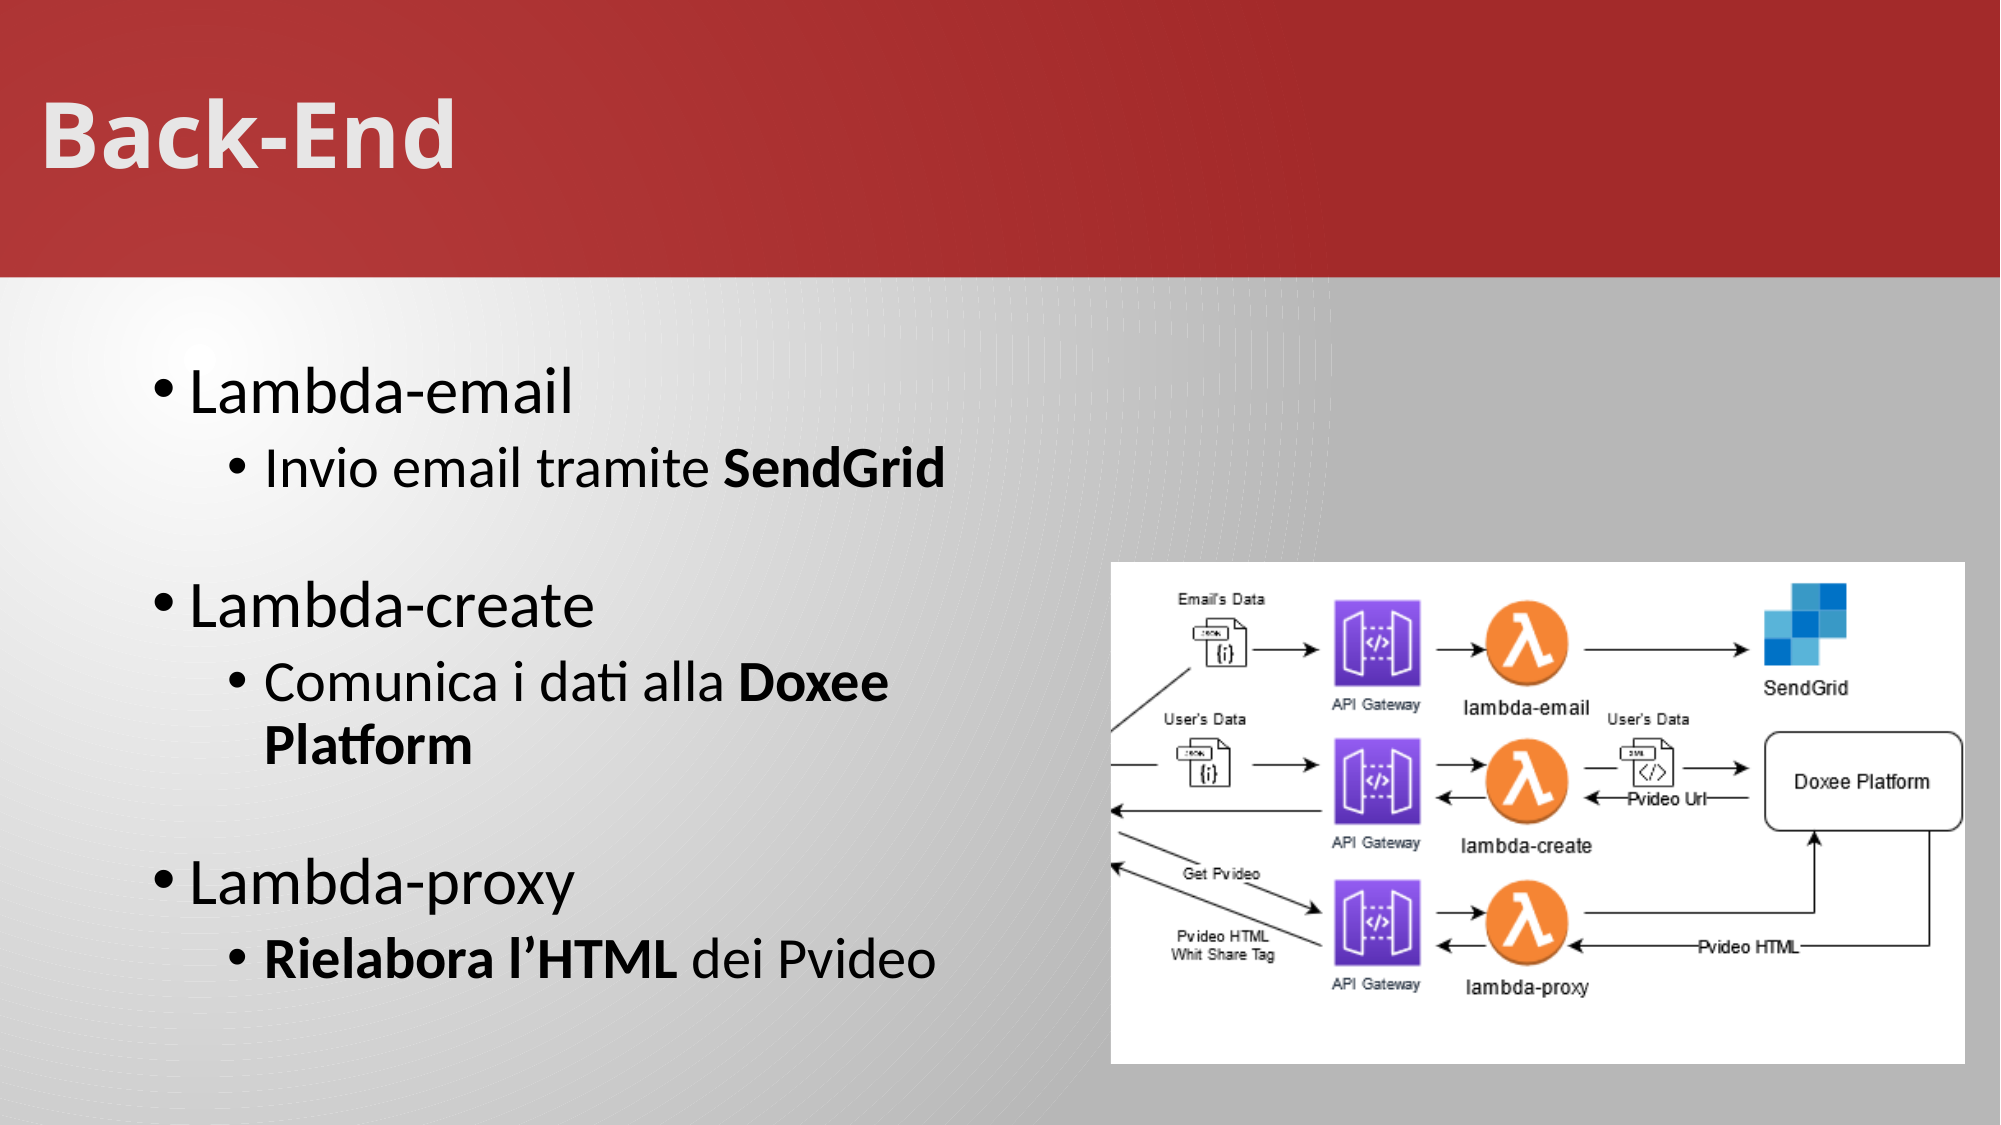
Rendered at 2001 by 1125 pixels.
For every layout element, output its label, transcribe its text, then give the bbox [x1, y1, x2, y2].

list Lambda-email Invio email tramite SendGrid Lambda-create Comunica i dati alla Doxee Platform Lambda-proxy Rielabora l’HTML dei Pvideo [137, 299, 1111, 1014]
title Back-End [0, 0, 2000, 278]
picture [1110, 562, 1965, 1065]
